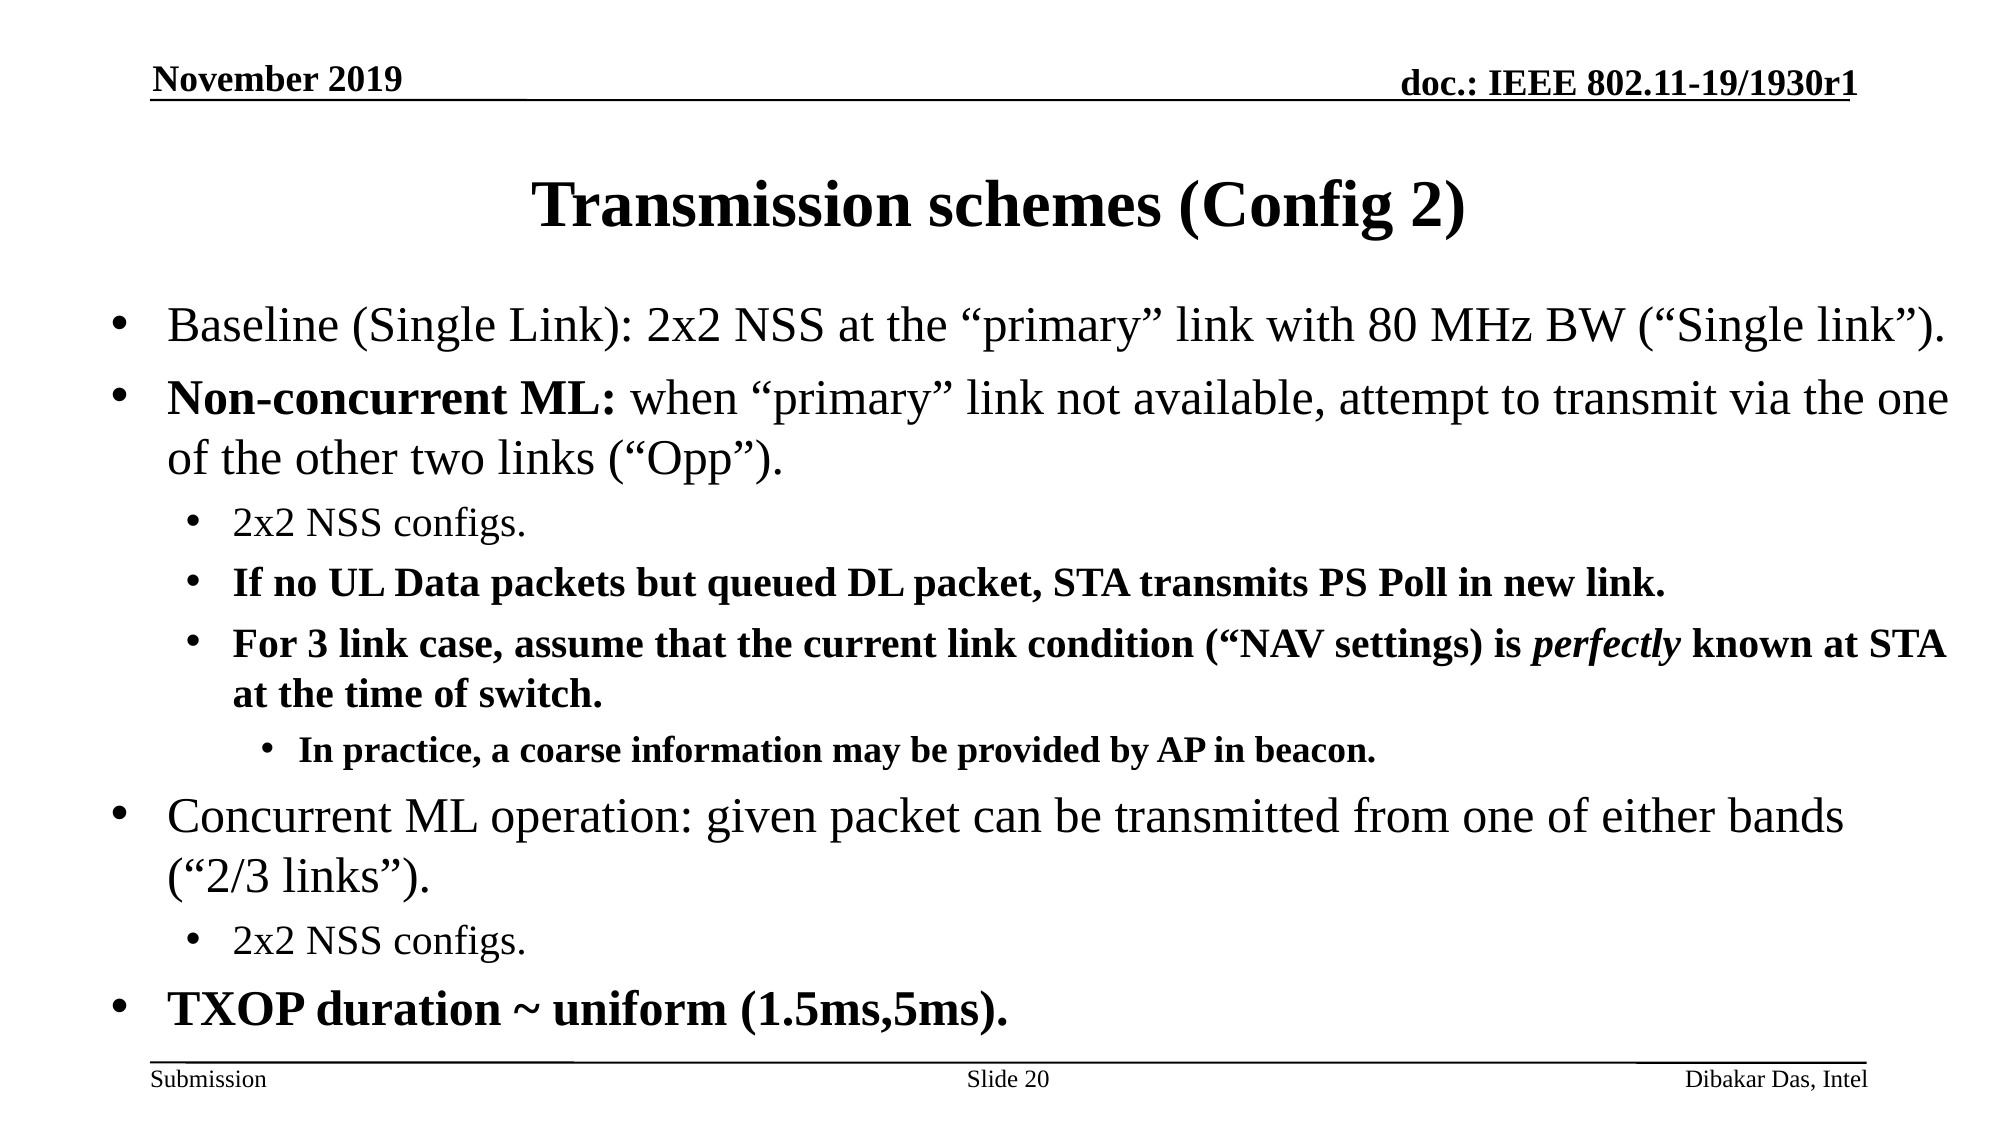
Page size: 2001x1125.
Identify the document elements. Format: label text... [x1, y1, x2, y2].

footer Dibakar Das, Intel [1171, 1061, 1869, 1093]
slide_number Slide 20 [950, 1061, 1067, 1123]
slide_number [152, 54, 563, 100]
list Baseline (Single Link): 2x2 NSS at the “primary” link with 80 MHz BW (“Single link”). Non-concurrent ML: when “primary” link not available, attempt to transmit via the one of the other two links (“Opp”). 2x2 NSS configs. If no UL Data packets but queued DL packet, STA transmits PS Poll in new link. For 3 link case, assume that the current link condition (“NAV settings) is perfectly known at STA at the time of switch. In practice, a coarse information may be provided by AP in beacon. Concurrent ML operation: given packet can be transmitted from one of either bands (“2/3 links”). 2x2 NSS configs. TXOP duration ~ uniform (1.5ms,5ms). [95, 284, 1976, 960]
title Transmission schemes (Config 2) [149, 112, 1850, 284]
